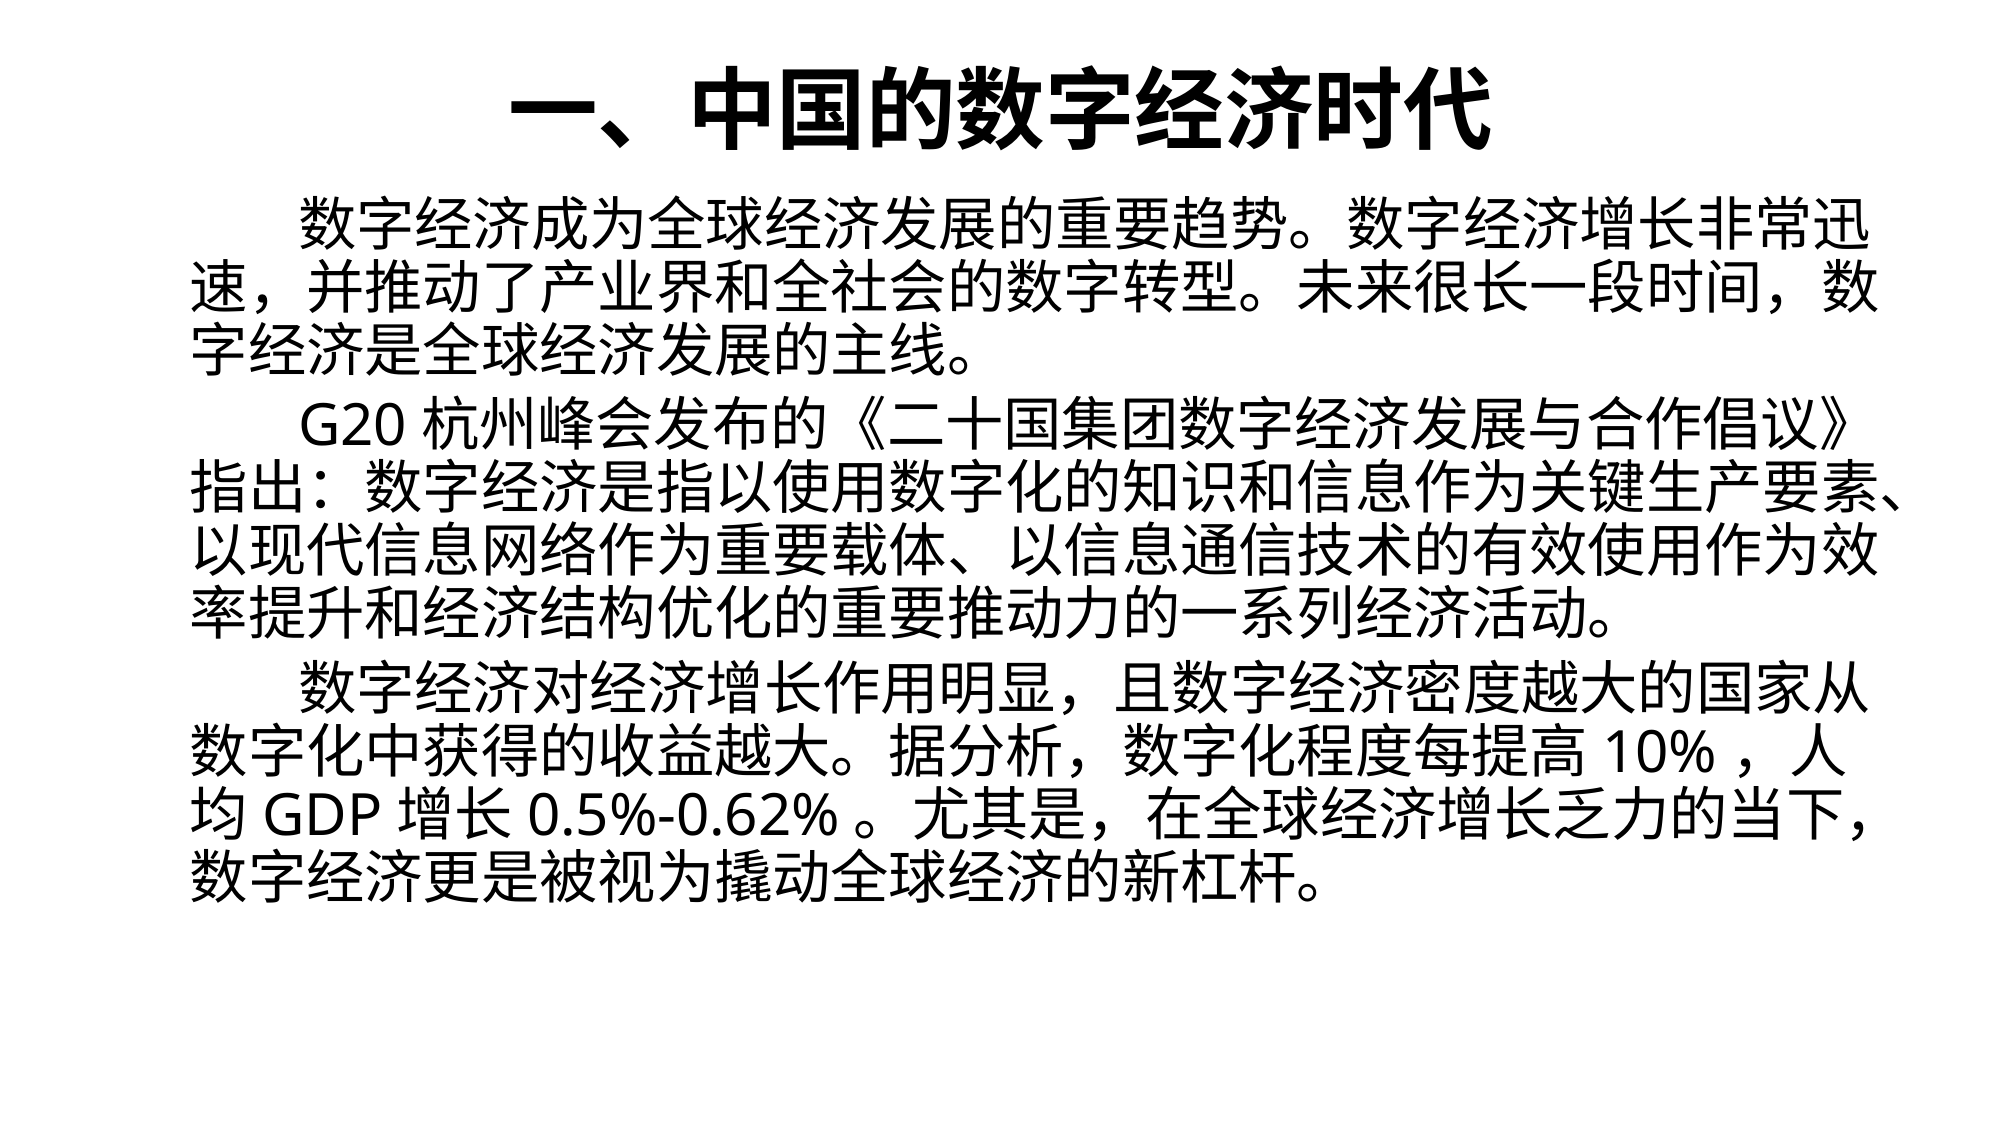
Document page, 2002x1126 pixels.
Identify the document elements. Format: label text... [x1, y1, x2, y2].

list 数字经济成为全球经济发展的重要趋势。数字经济增长非常迅速，并推动了产业界和全社会的数字转型。未来很长一段时间，数字经济是全球经济发展的主线。 G20杭州峰会发布的《二十国集团数字经济发展与合作倡议》指出：数字经济是指以使用数字化的知识和信息作为关键生产要素、以现代信息网络作为重要载体、以信息通信技术的有效使用作为效率提升和经济结构优化的重要推动力的一系列经济活动。 数字经济对经济增长作用明显，且数字经济密度越大的国家从数字化中获得的收益越大。据分析，数字化程度每提高10%，人均GDP增长0.5%-0.62%。尤其是，在全球经济增长乏力的当下，数字经济更是被视为撬动全球经济的新杠杆。 [100, 187, 1903, 1006]
title 一、中国的数字经济时代 [100, 45, 1901, 187]
